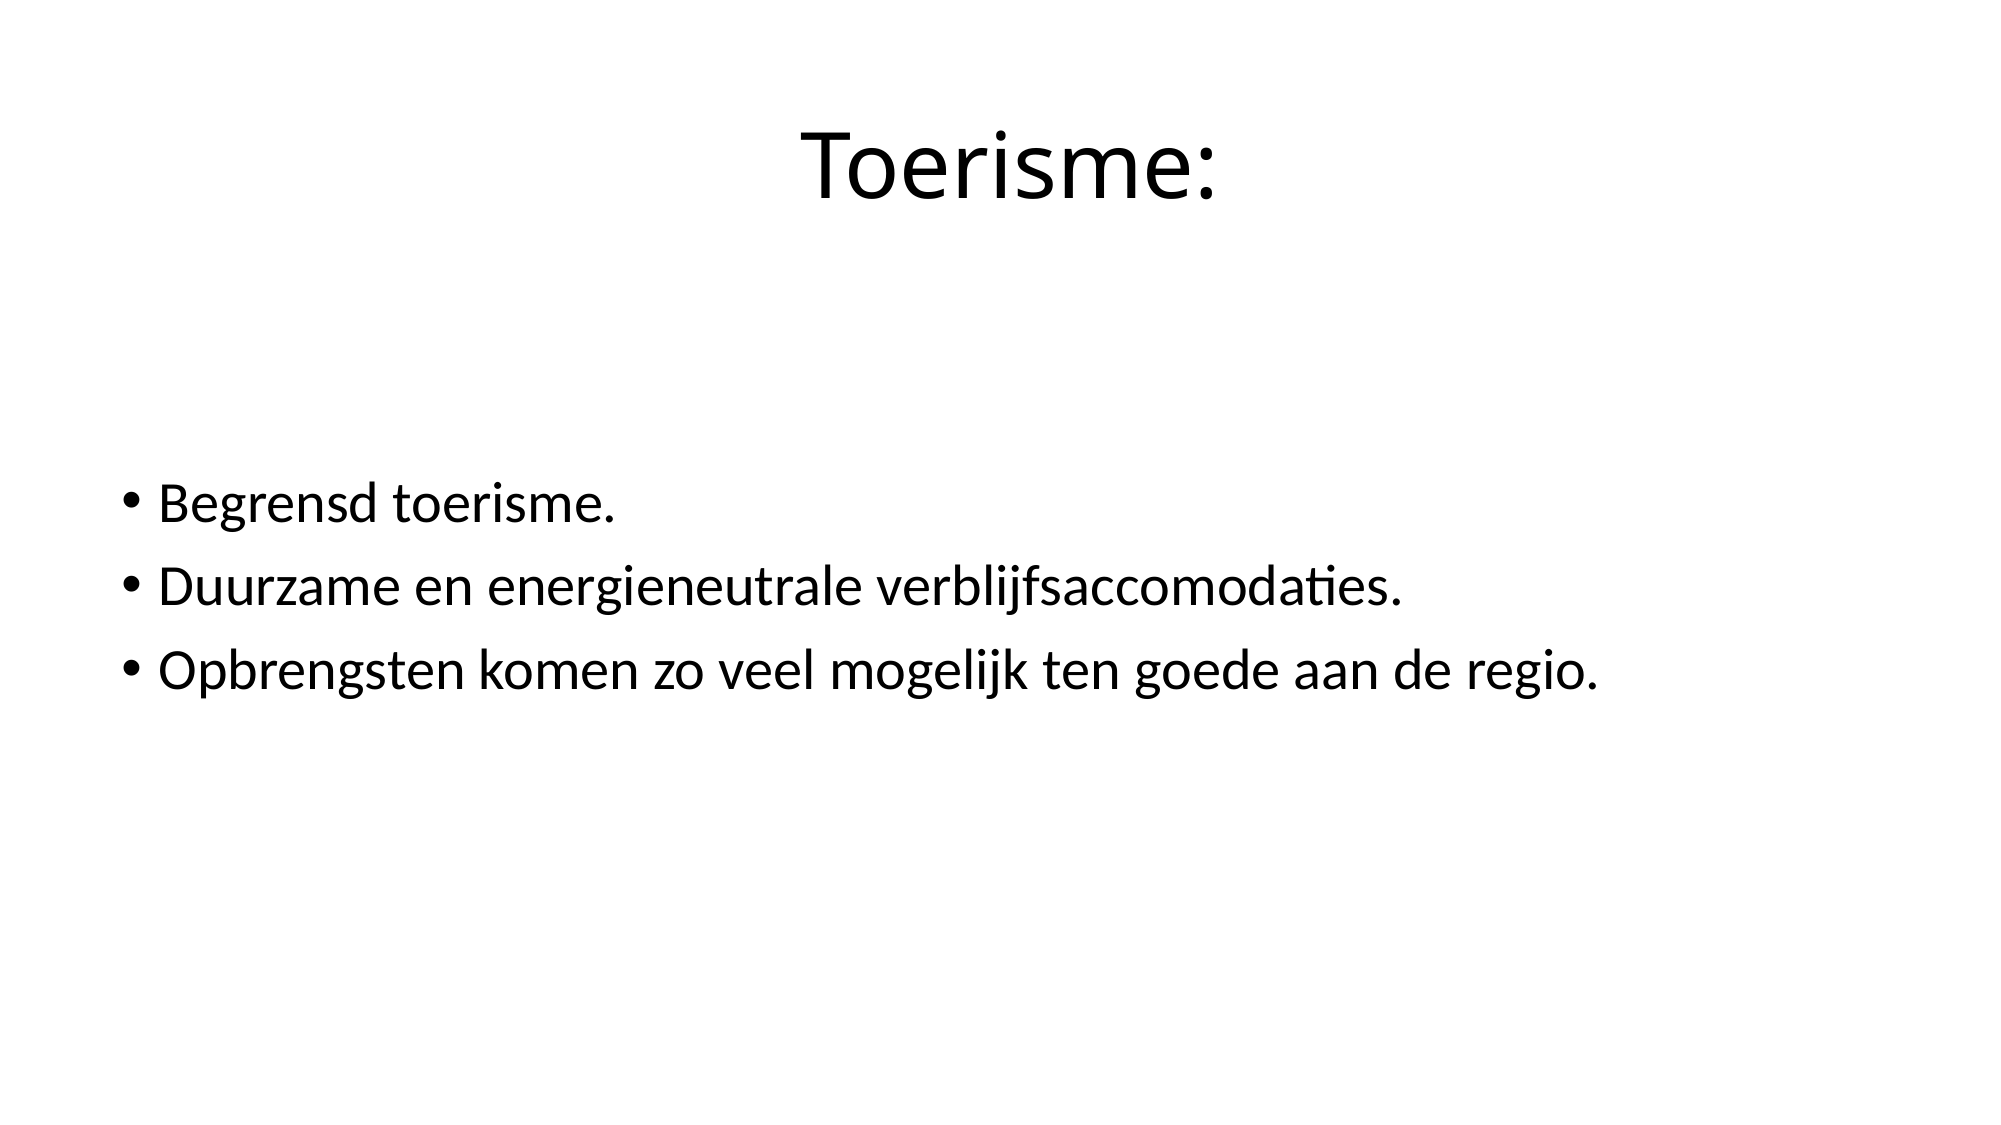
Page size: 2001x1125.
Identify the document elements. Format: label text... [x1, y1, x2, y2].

title Toerisme: [137, 59, 1863, 278]
list Begrensd toerisme. Duurzame en energieneutrale verblijfsaccomodaties. Opbrengsten komen zo veel mogelijk ten goede aan de regio. [106, 261, 1832, 976]
